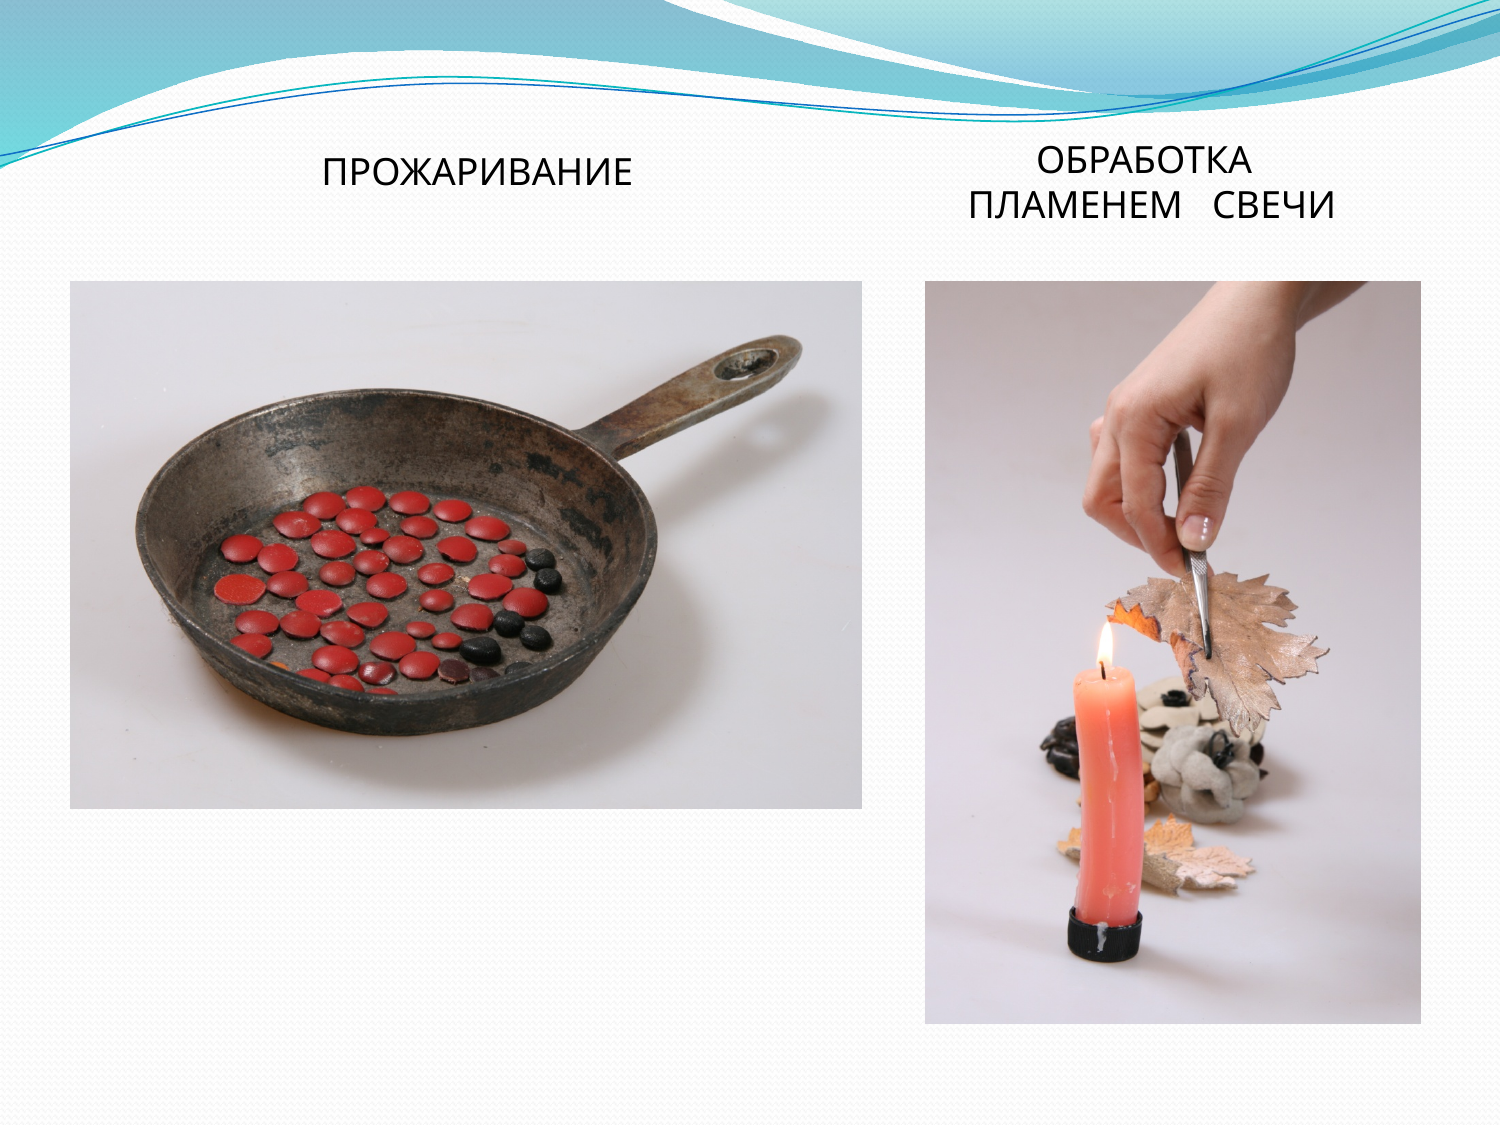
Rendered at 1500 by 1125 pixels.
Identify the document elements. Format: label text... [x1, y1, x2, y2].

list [69, 280, 862, 809]
text_box ОБРАБОТКА ПЛАМЕНЕМ СВЕЧИ [913, 128, 1407, 234]
text_box ПРОЖАРИВАНИЕ [199, 140, 762, 201]
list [925, 280, 1422, 1024]
